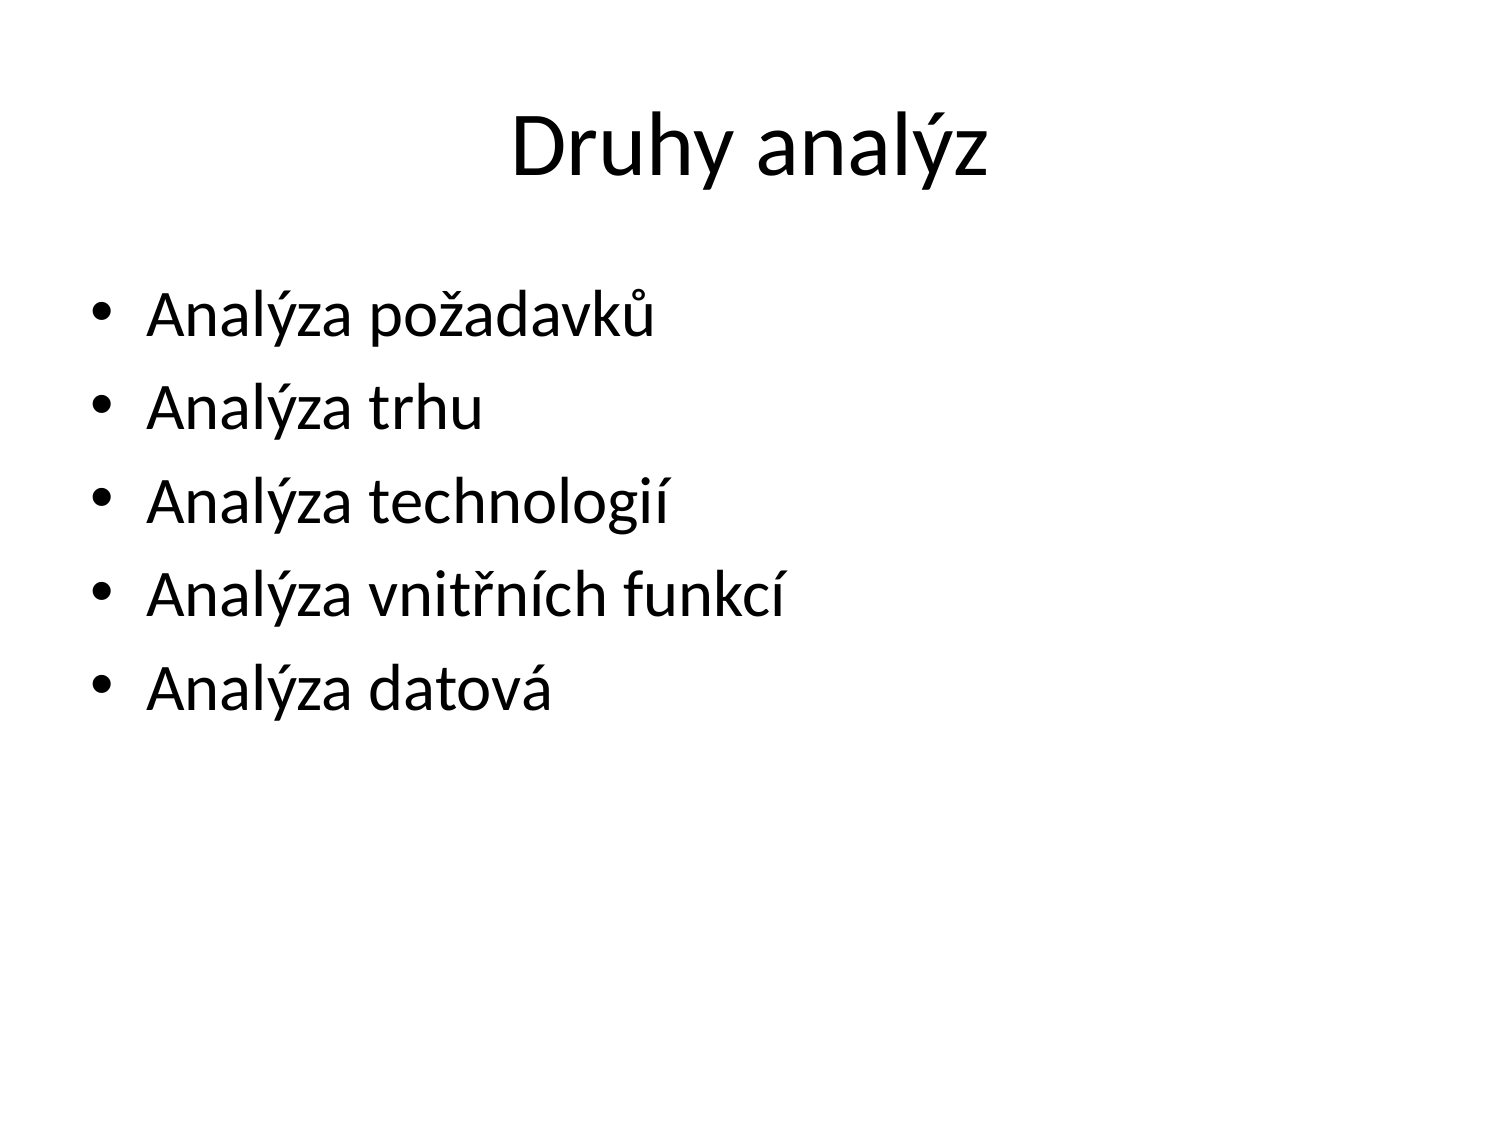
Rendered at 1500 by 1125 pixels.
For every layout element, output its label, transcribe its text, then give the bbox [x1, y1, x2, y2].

title Druhy analýz [75, 45, 1425, 233]
list Analýza požadavků Analýza trhu Analýza technologií Analýza vnitřních funkcí Analýza datová [75, 262, 1425, 1005]
